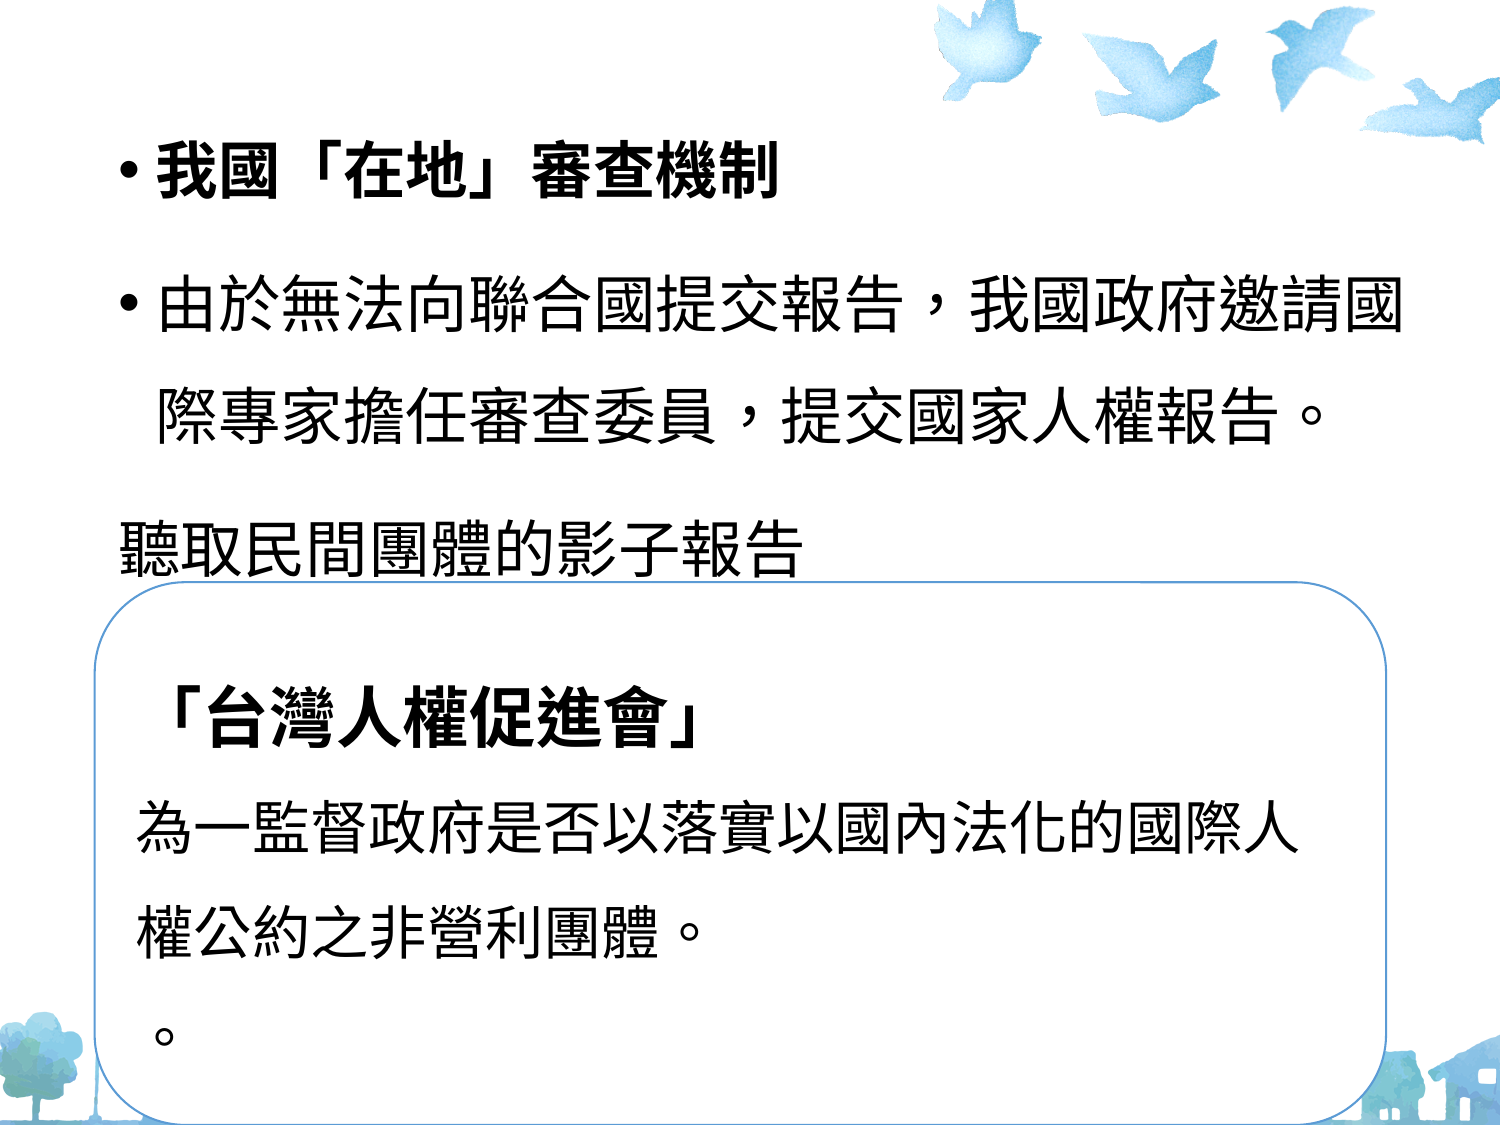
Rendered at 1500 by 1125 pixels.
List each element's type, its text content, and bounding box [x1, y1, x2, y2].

text_box 「台灣人權促進會」 為一監督政府是否以落實以國內法化的國際人權公約之非營利團體。 。 [93, 581, 1388, 1125]
list 我國「在地」審查機制 由於無法向聯合國提交報告，我國政府邀請國際專家擔任審查委員，提交國家人權報告。 聽取民間團體的影子報告 [102, 86, 1434, 1014]
slide_number 14 [0, 994, 166, 1125]
slide_number 14 [1315, 994, 1500, 1125]
